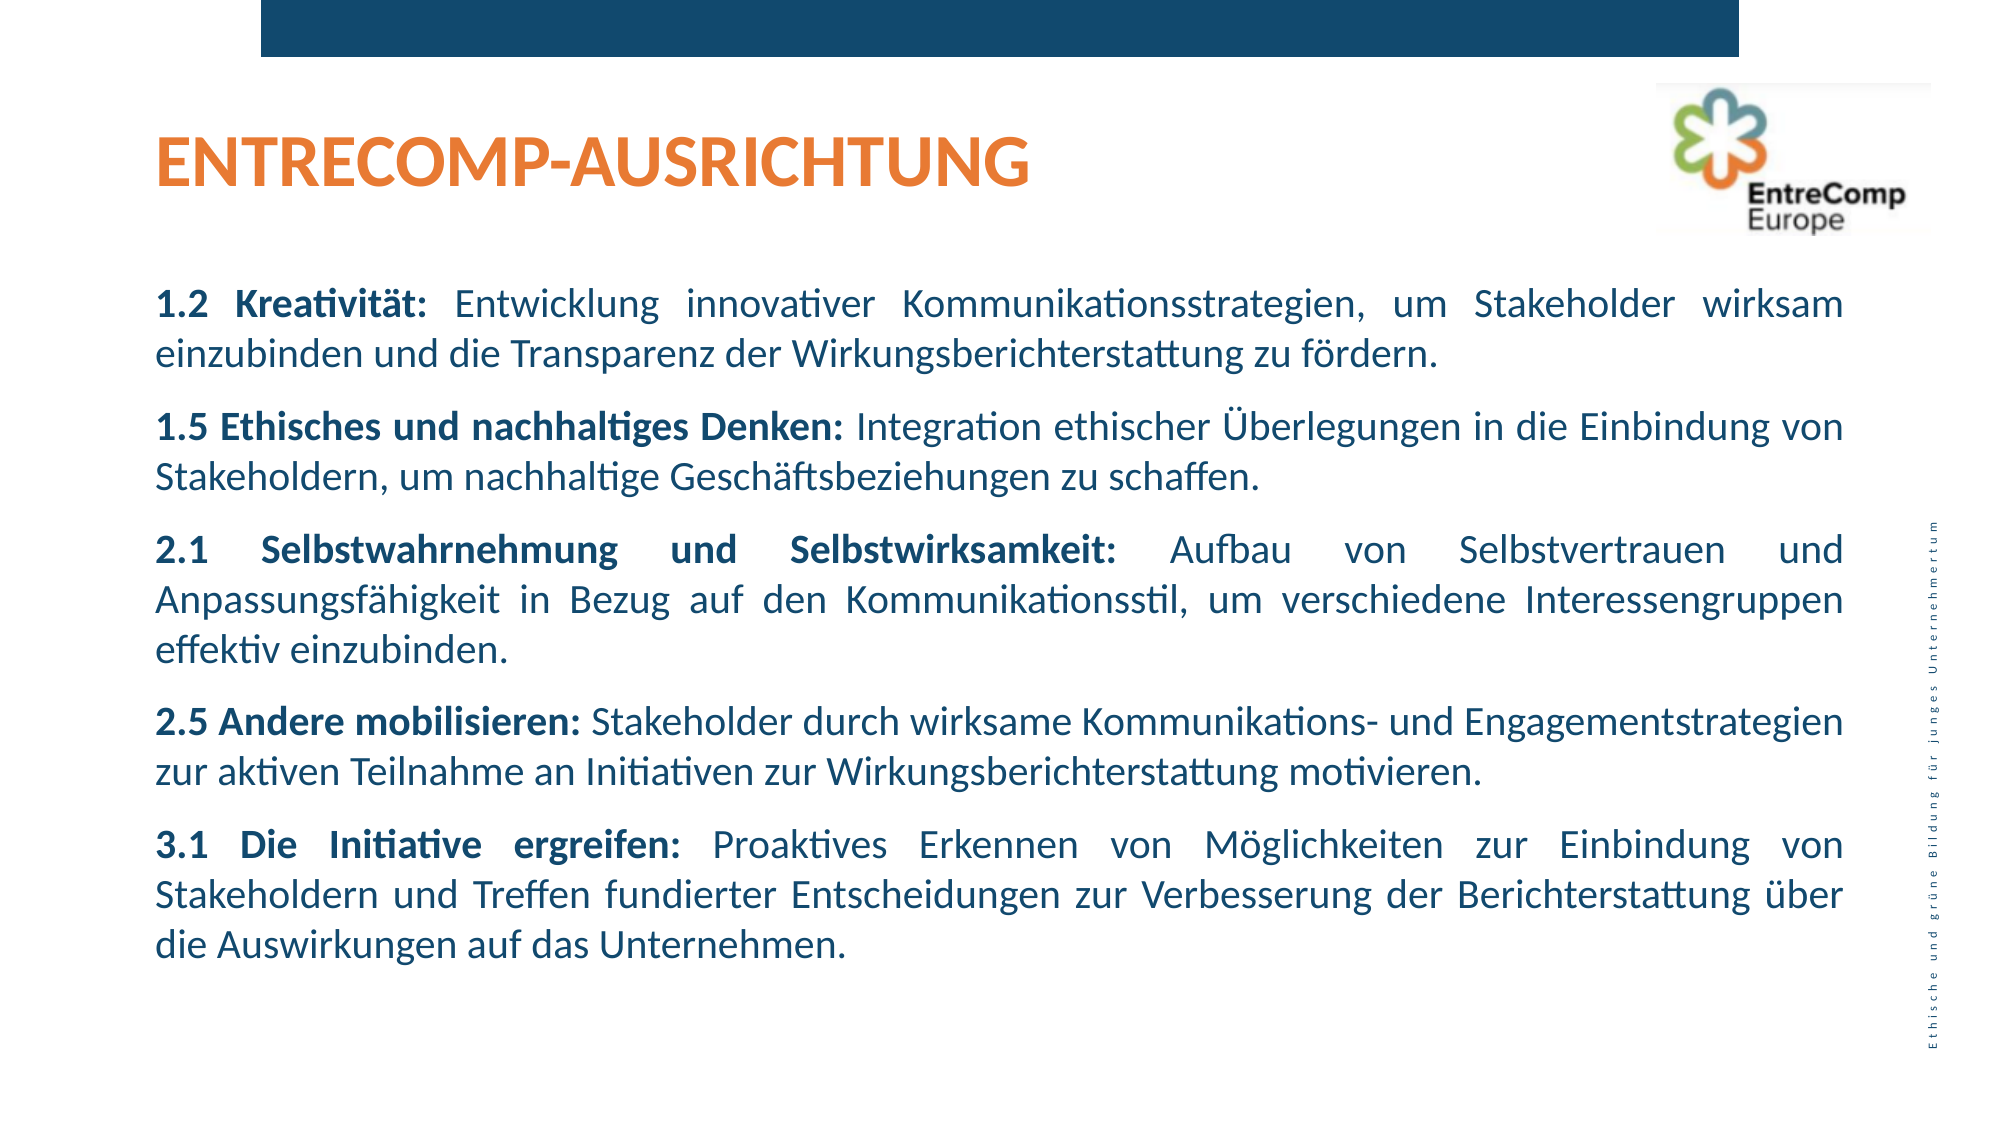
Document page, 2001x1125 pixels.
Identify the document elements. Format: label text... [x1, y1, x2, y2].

list ENTRECOMP-AUSRICHTUNG [140, 103, 1656, 236]
list 1.2 Kreativität: Entwicklung innovativer Kommunikationsstrategien, um Stakeholder wirksam einzubinden und die Transparenz der Wirkungsberichterstattung zu fördern. 1.5 Ethisches und nachhaltiges Denken: Integration ethischer Überlegungen in die Einbindung von Stakeholdern, um nachhaltige Geschäftsbeziehungen zu schaffen. 2.1 Selbstwahrnehmung und Selbstwirksamkeit: Aufbau von Selbstvertrauen und Anpassungsfähigkeit in Bezug auf den Kommunikationsstil, um verschiedene Interessengruppen effektiv einzubinden. 2.5 Andere mobilisieren: Stakeholder durch wirksame Kommunikations- und Engagementstrategien zur aktiven Teilnahme an Initiativen zur Wirkungsberichterstattung motivieren. 3.1 Die Initiative ergreifen: Proaktives Erkennen von Möglichkeiten zur Einbindung von Stakeholdern und Treffen fundierter Entscheidungen zur Verbesserung der Berichterstattung über die Auswirkungen auf das Unternehmen. [140, 268, 1860, 1053]
picture [1656, 83, 1931, 236]
